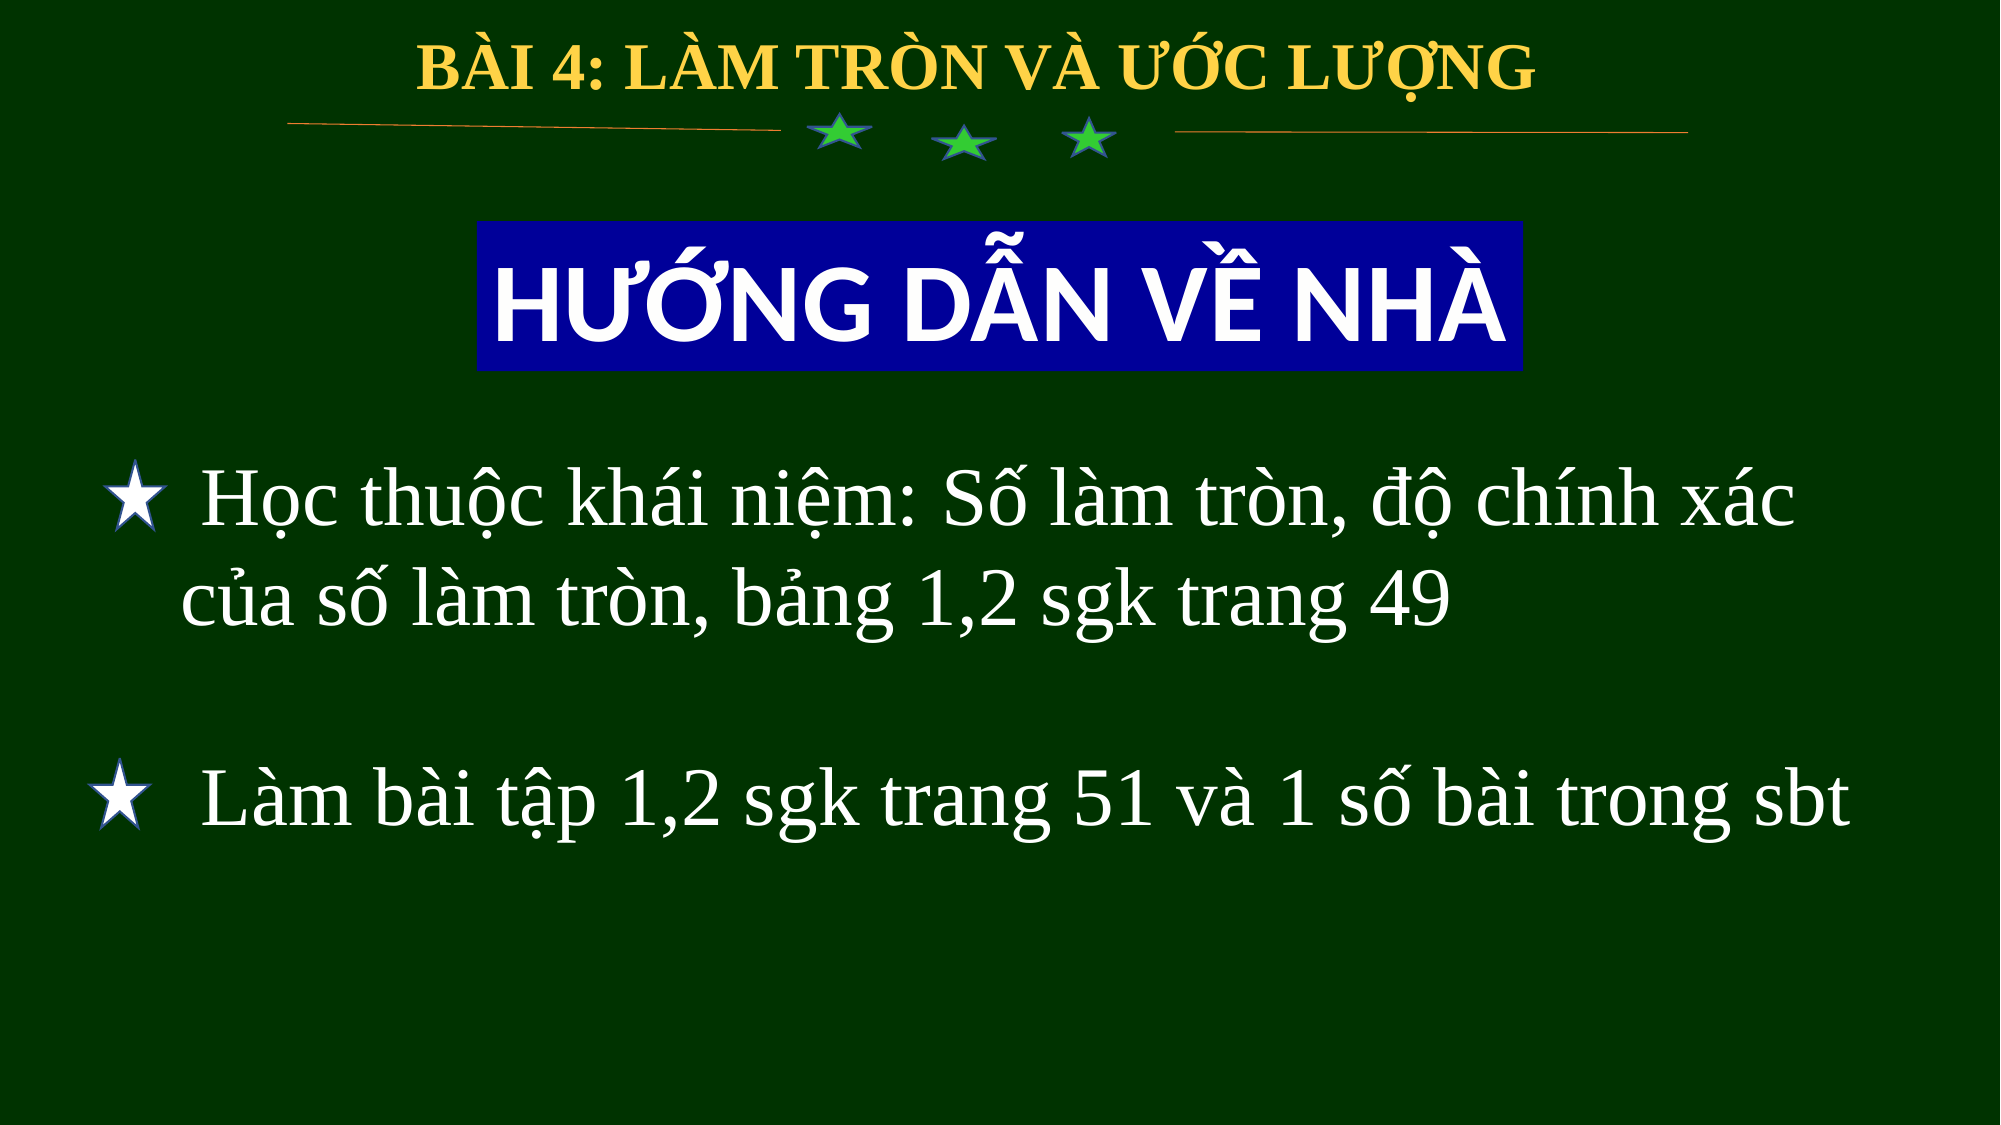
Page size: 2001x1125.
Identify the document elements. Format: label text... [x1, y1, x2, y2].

text_box [806, 111, 873, 150]
text_box [1061, 115, 1117, 159]
text_box [86, 757, 153, 831]
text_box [287, 123, 781, 131]
text_box [102, 459, 169, 533]
text_box Học thuộc khái niệm: Số làm tròn, độ chính xác của số làm tròn, bảng 1,2 sgk trang 49 Làm bài tập 1,2 sgk trang 51 và 1 số bài trong sbt [165, 434, 1870, 850]
text_box HƯỚNG DẪN VỀ NHÀ [476, 221, 1524, 372]
text_box [931, 123, 997, 162]
text_box BÀI 4: LÀM TRÒN VÀ ƯỚC LƯỢNG [402, 15, 1711, 110]
